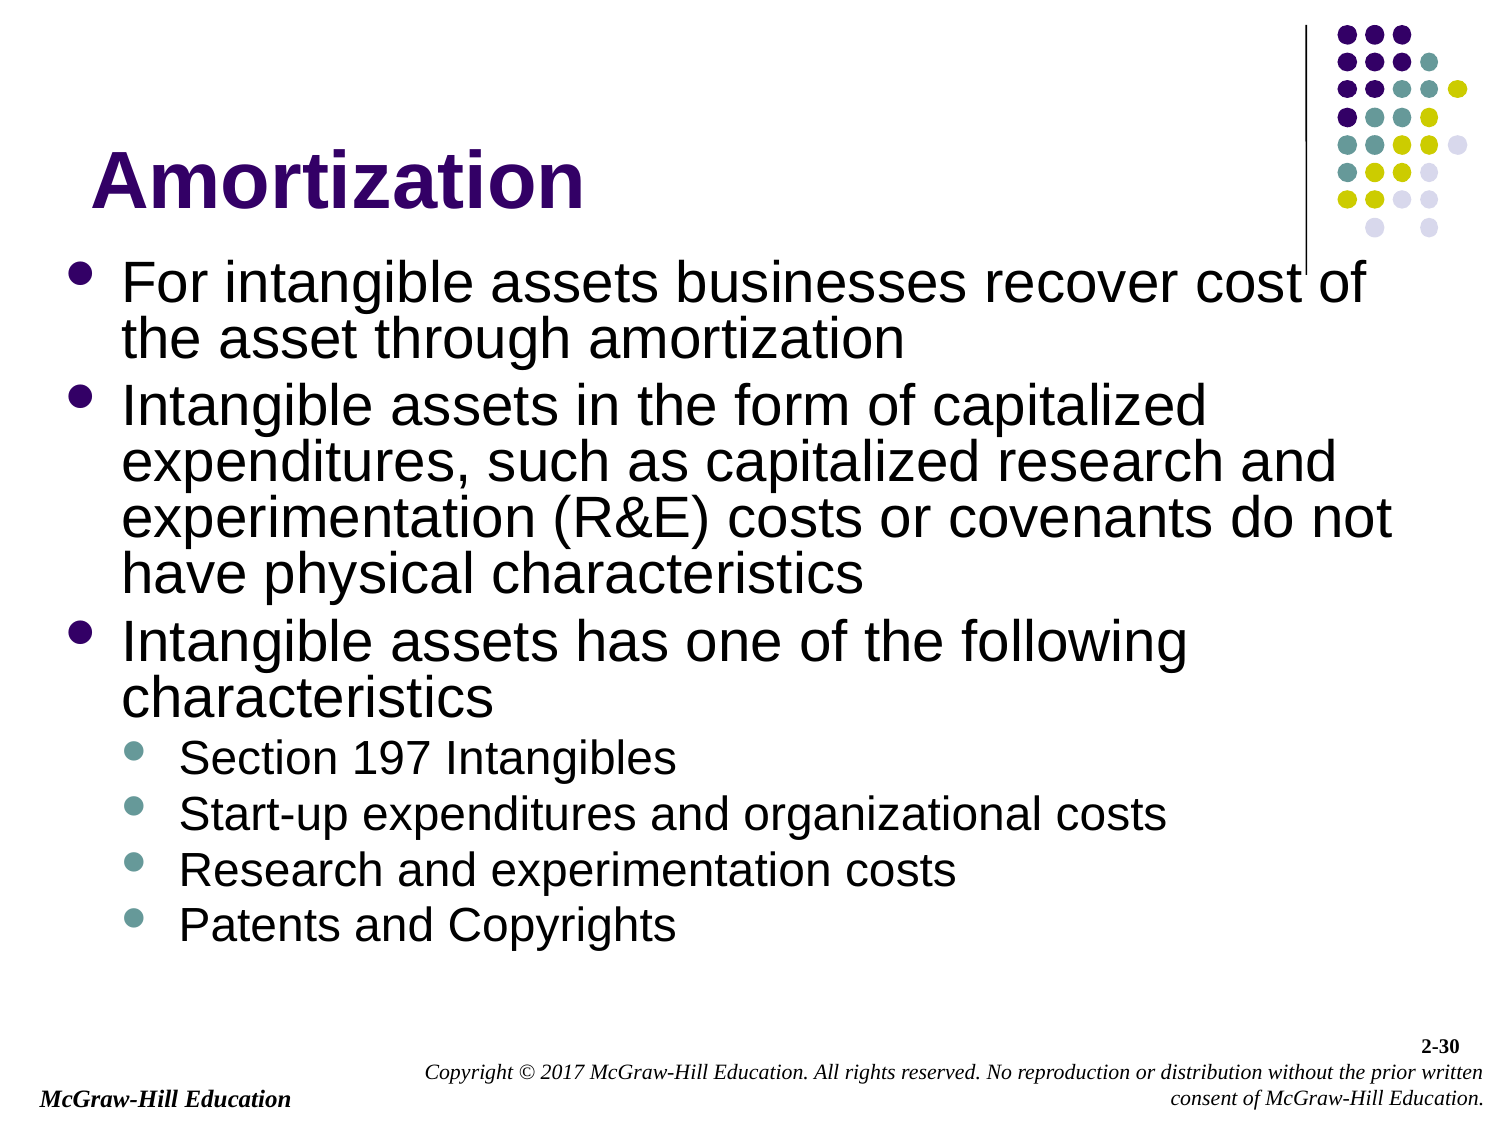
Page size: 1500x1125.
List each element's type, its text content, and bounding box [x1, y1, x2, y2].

list For intangible assets businesses recover cost of the asset through amortization Intangible assets in the form of capitalized expenditures, such as capitalized research and experimentation (R&E) costs or covenants do not have physical characteristics Intangible assets has one of the following characteristics Section 197 Intangibles Start-up expenditures and organizational costs Research and experimentation costs Patents and Copyrights [50, 249, 1450, 1038]
title Amortization [75, 87, 638, 233]
